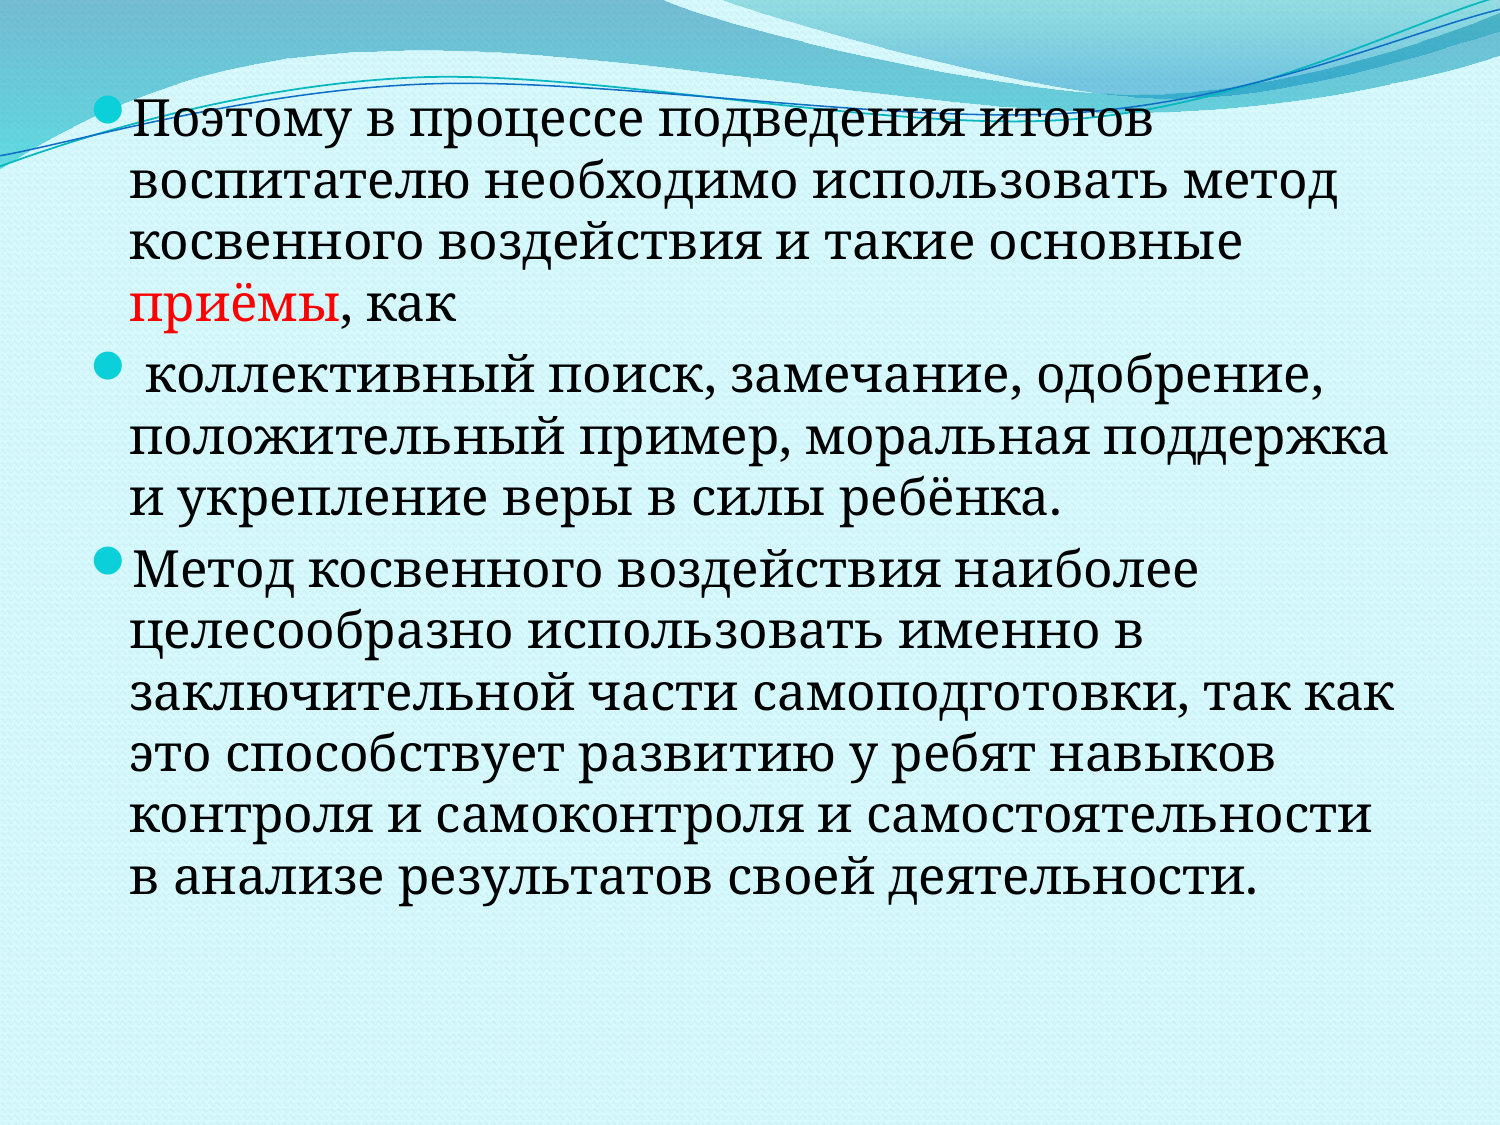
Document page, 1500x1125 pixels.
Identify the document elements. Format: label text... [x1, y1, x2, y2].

list Поэтому в процессе подведения итогов воспитателю необходимо использовать метод косвенного воздействия и такие основные приёмы, как коллективный поиск, замечание, одобрение, положительный пример, моральная поддержка и укрепление веры в силы ребёнка. Метод косвенного воздействия наиболее целесообразно использовать именно в заключительной части самоподготовки, так как это способствует развитию у ребят навыков контроля и самоконтроля и самостоятельности в анализе результатов своей деятельности. [75, 78, 1425, 1005]
